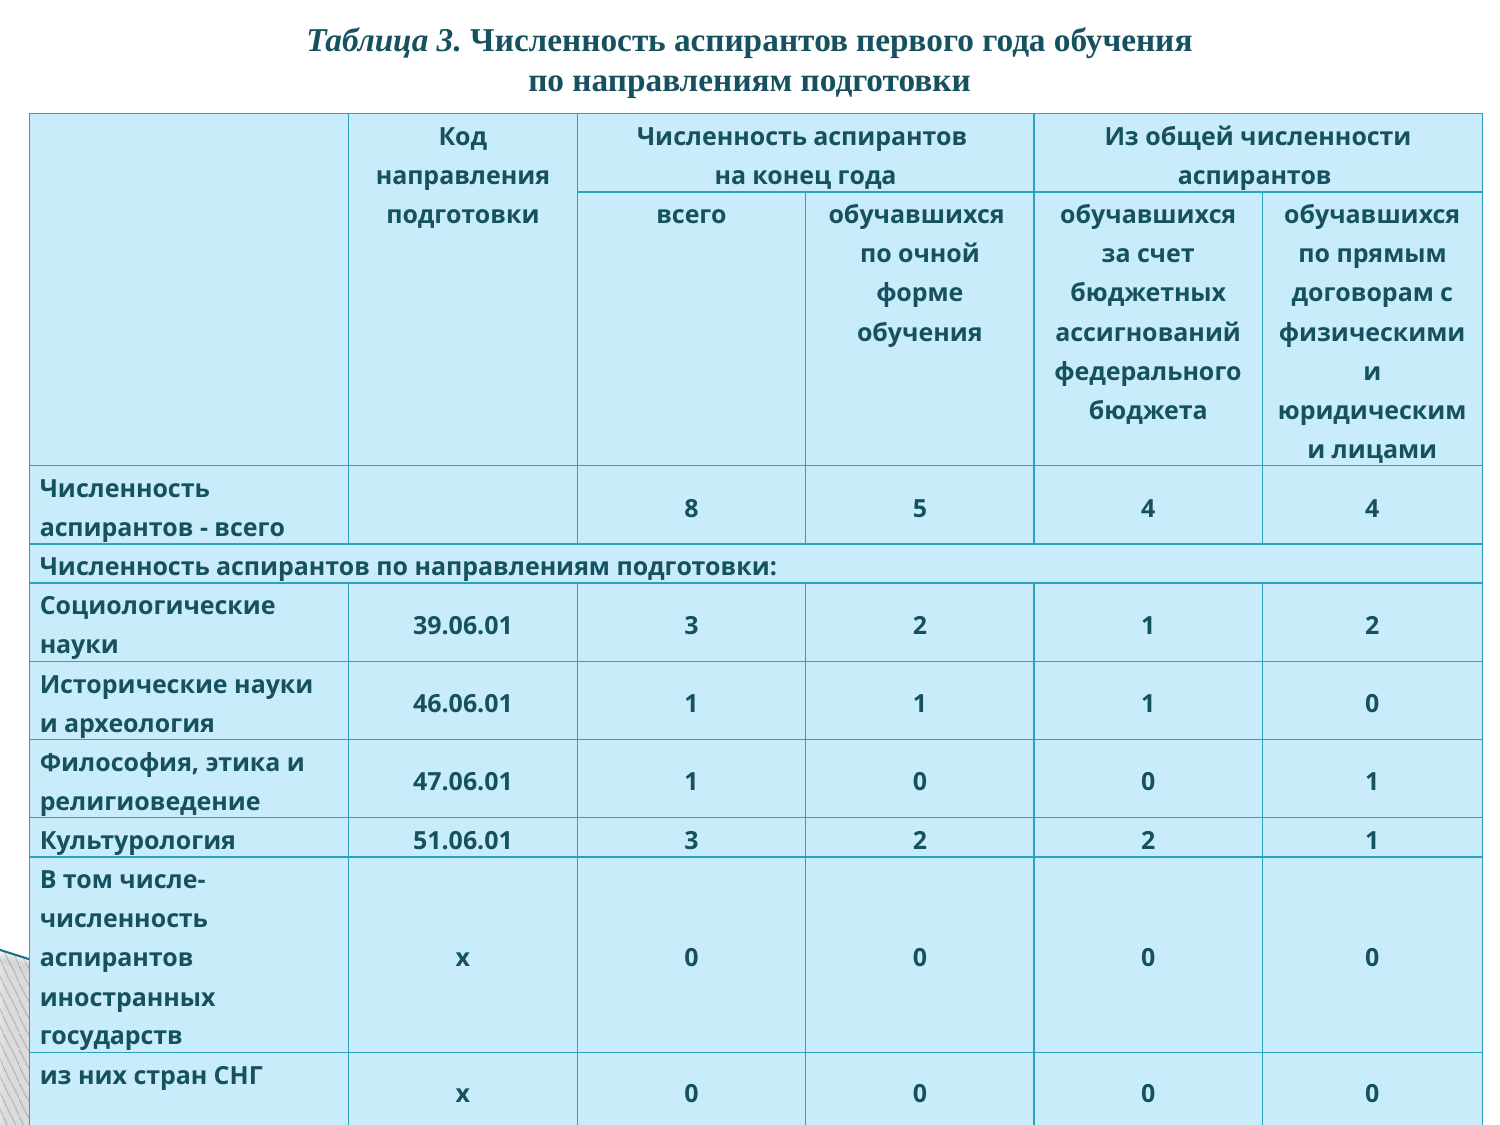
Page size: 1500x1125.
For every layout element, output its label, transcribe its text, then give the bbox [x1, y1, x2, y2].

table_cell 1 [1035, 662, 1262, 739]
table_cell 1 [578, 740, 805, 817]
table_cell из них стран СНГ [30, 1053, 348, 1125]
table_cell 1 [1263, 818, 1482, 856]
table_cell Социологические науки [30, 584, 348, 661]
table_cell 4 [1263, 466, 1482, 543]
table_cell 5 [806, 466, 1033, 543]
table_cell 0 [1035, 1053, 1262, 1125]
table_cell 0 [578, 858, 805, 1052]
table_cell 0 [1035, 858, 1262, 1052]
table_cell 0 [806, 740, 1033, 817]
table_cell 1 [806, 662, 1033, 739]
table_header Численность аспирантов на конец года [578, 114, 1033, 191]
table_cell Исторические науки и археология [30, 662, 348, 739]
table_cell Философия, этика и религиоведение [30, 740, 348, 817]
table_cell обучавшихся по очной форме обучения [806, 193, 1033, 465]
table_cell 4 [1035, 466, 1262, 543]
table_cell 0 [806, 858, 1033, 1052]
table_cell 1 [1035, 584, 1262, 661]
table_cell 0 [578, 1053, 805, 1125]
table_cell обучавшихся за счет бюджетных ассигнований федерального бюджета [1035, 193, 1262, 465]
table_cell 39.06.01 [349, 584, 577, 661]
table_header Из общей численности аспирантов [1035, 114, 1482, 191]
table_cell 1 [1263, 740, 1482, 817]
table_cell 2 [806, 584, 1033, 661]
table_cell Численность аспирантов - всего [30, 466, 348, 543]
table_cell 8 [578, 466, 805, 543]
table_cell Численность аспирантов по направлениям подготовки: [30, 545, 1482, 582]
table_cell 47.06.01 [349, 740, 577, 817]
table_cell 51.06.01 [349, 818, 577, 856]
table_cell 0 [1263, 1053, 1482, 1125]
table_cell 0 [1263, 858, 1482, 1052]
table_cell 46.06.01 [349, 662, 577, 739]
table_cell [349, 466, 577, 543]
table_cell 3 [578, 818, 805, 856]
table_cell 2 [1263, 584, 1482, 661]
table_cell 2 [1035, 818, 1262, 856]
table_cell х [349, 1053, 577, 1125]
table_cell 0 [806, 1053, 1033, 1125]
table_cell 0 [1263, 662, 1482, 739]
title Таблица 3. Численность аспирантов первого года обучения по направлениям подготовки [53, 30, 1447, 113]
table_cell 3 [578, 584, 805, 661]
table_cell 1 [578, 662, 805, 739]
table_cell 2 [806, 818, 1033, 856]
table_cell всего [578, 193, 805, 465]
table_header [30, 114, 348, 465]
table_cell 10. [0, 953, 29, 964]
table_header Код направления подготовки [349, 114, 577, 465]
table_cell 0 [1035, 740, 1262, 817]
table_cell Культурология [30, 818, 348, 856]
table_cell обучавшихся по прямым договорам с физическими и юридическими лицами [1263, 193, 1482, 465]
table_cell х [349, 858, 577, 1052]
table_cell В том числе- численность аспирантов иностранных государств [30, 858, 348, 1052]
